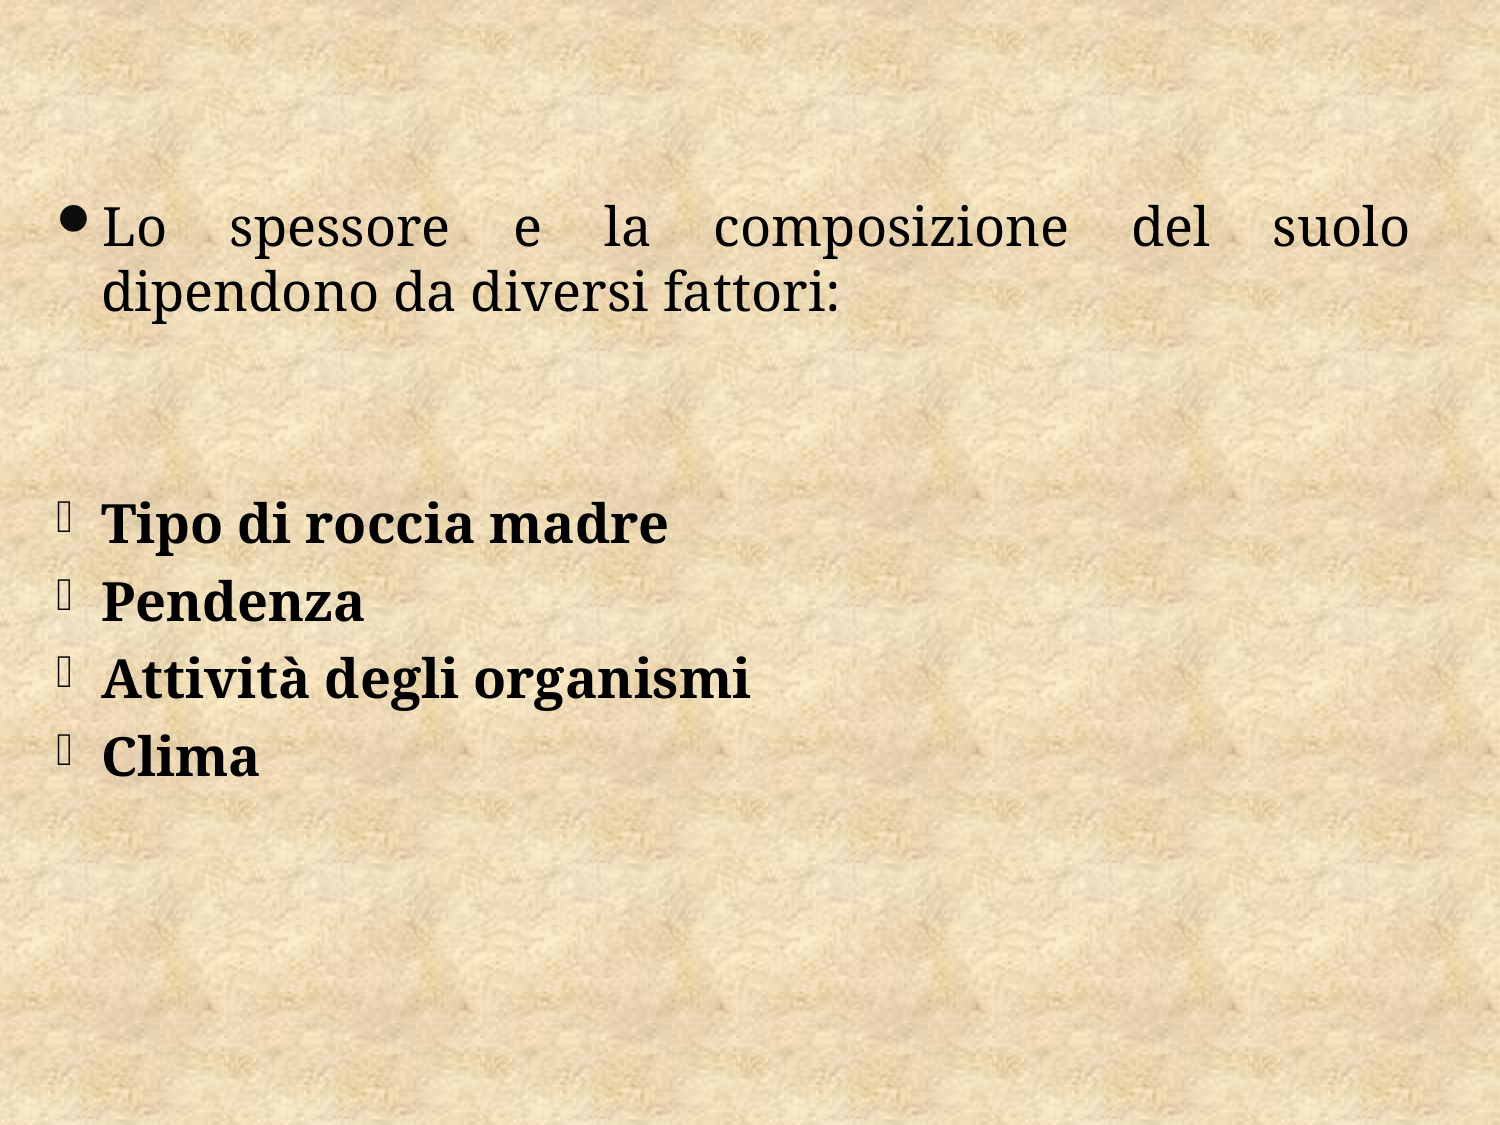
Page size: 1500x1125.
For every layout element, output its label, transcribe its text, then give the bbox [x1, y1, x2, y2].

list Lo spessore e la composizione del suolo dipendono da diversi fattori: Tipo di roccia madre Pendenza Attività degli organismi Clima [41, 184, 1427, 935]
picture [0, 0, 1500, 1125]
